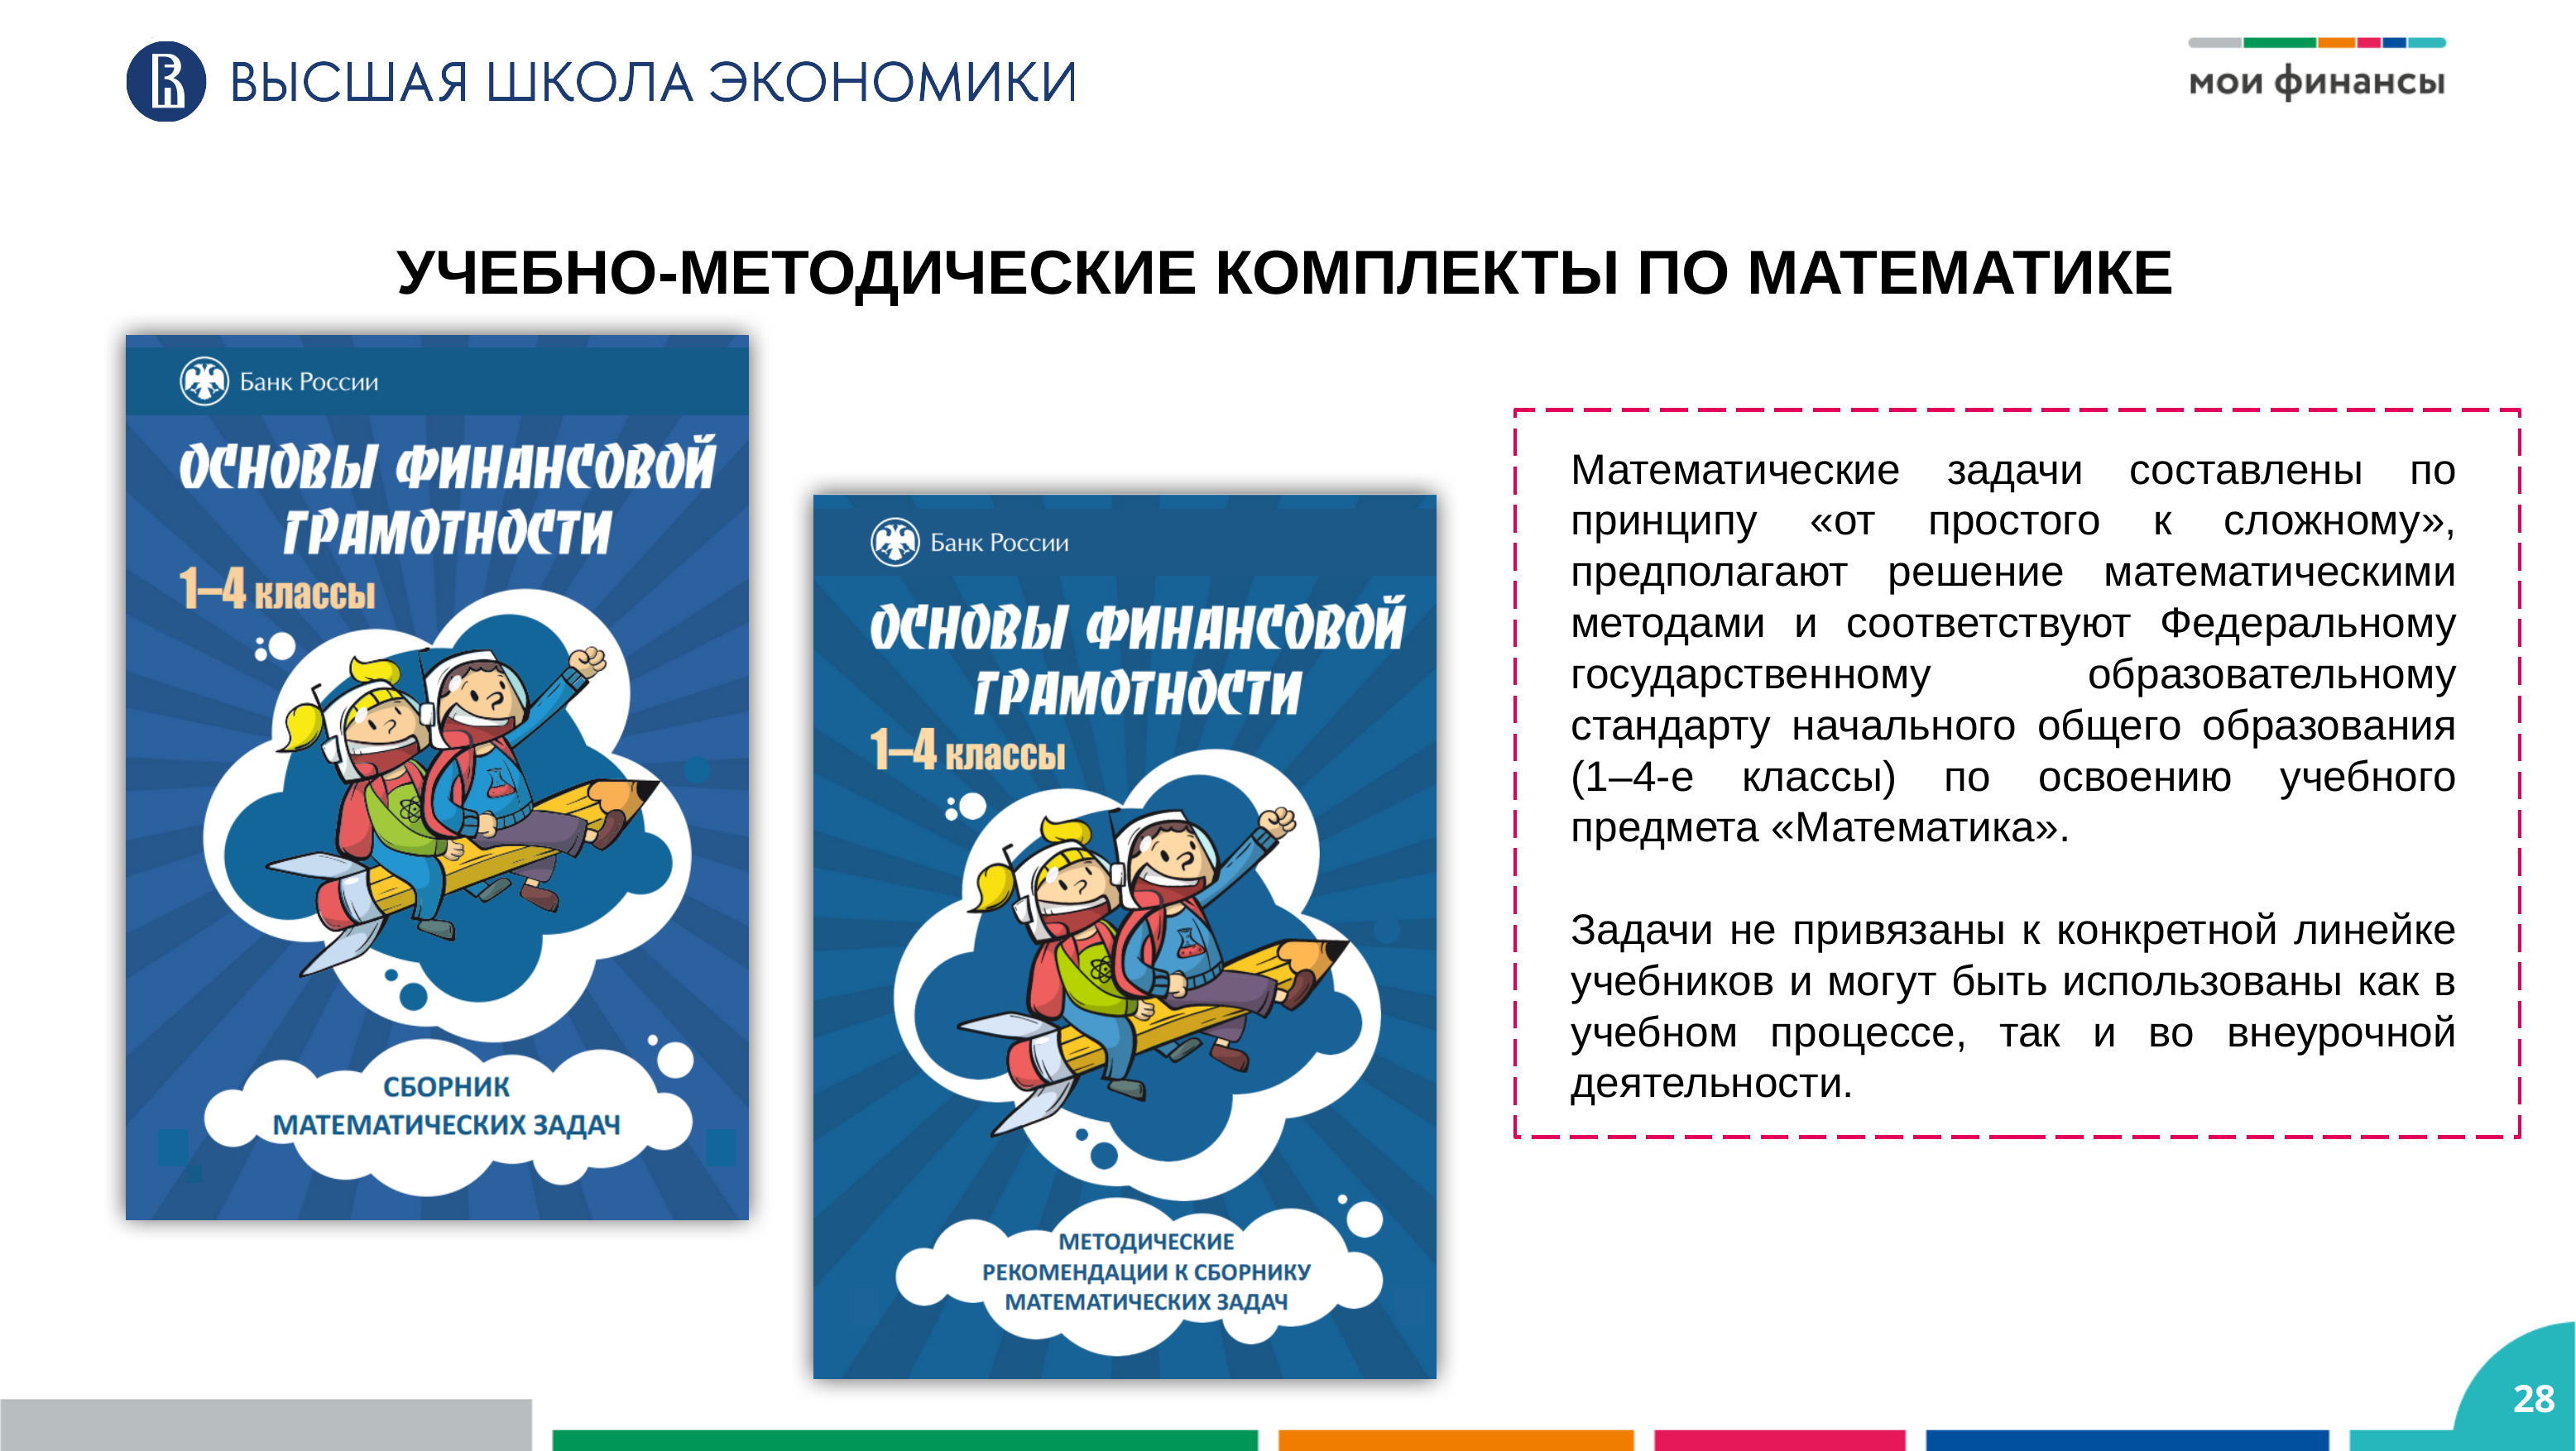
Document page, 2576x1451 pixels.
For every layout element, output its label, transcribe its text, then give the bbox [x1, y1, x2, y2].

slide_number 28 [2470, 1365, 2576, 1430]
text_box УЧЕБНО-МЕТОДИЧЕСКИЕ КОМПЛЕКТЫ ПО МАТЕМАТИКЕ [74, 222, 2498, 316]
text_box [1513, 408, 2521, 1139]
picture [0, 0, 2576, 1451]
text_box Математические задачи составлены по принципу «от простого к сложному», предполагают решение математическими методами и соответствуют Федеральному государственному образовательному стандарту начального общего образования (1–4-е классы) по освоению учебного предмета «Математика». Задачи не привязаны к конкретной линейке учебников и могут быть использованы как в учебном процессе, так и во внеурочной деятельности. [1558, 435, 2471, 1113]
